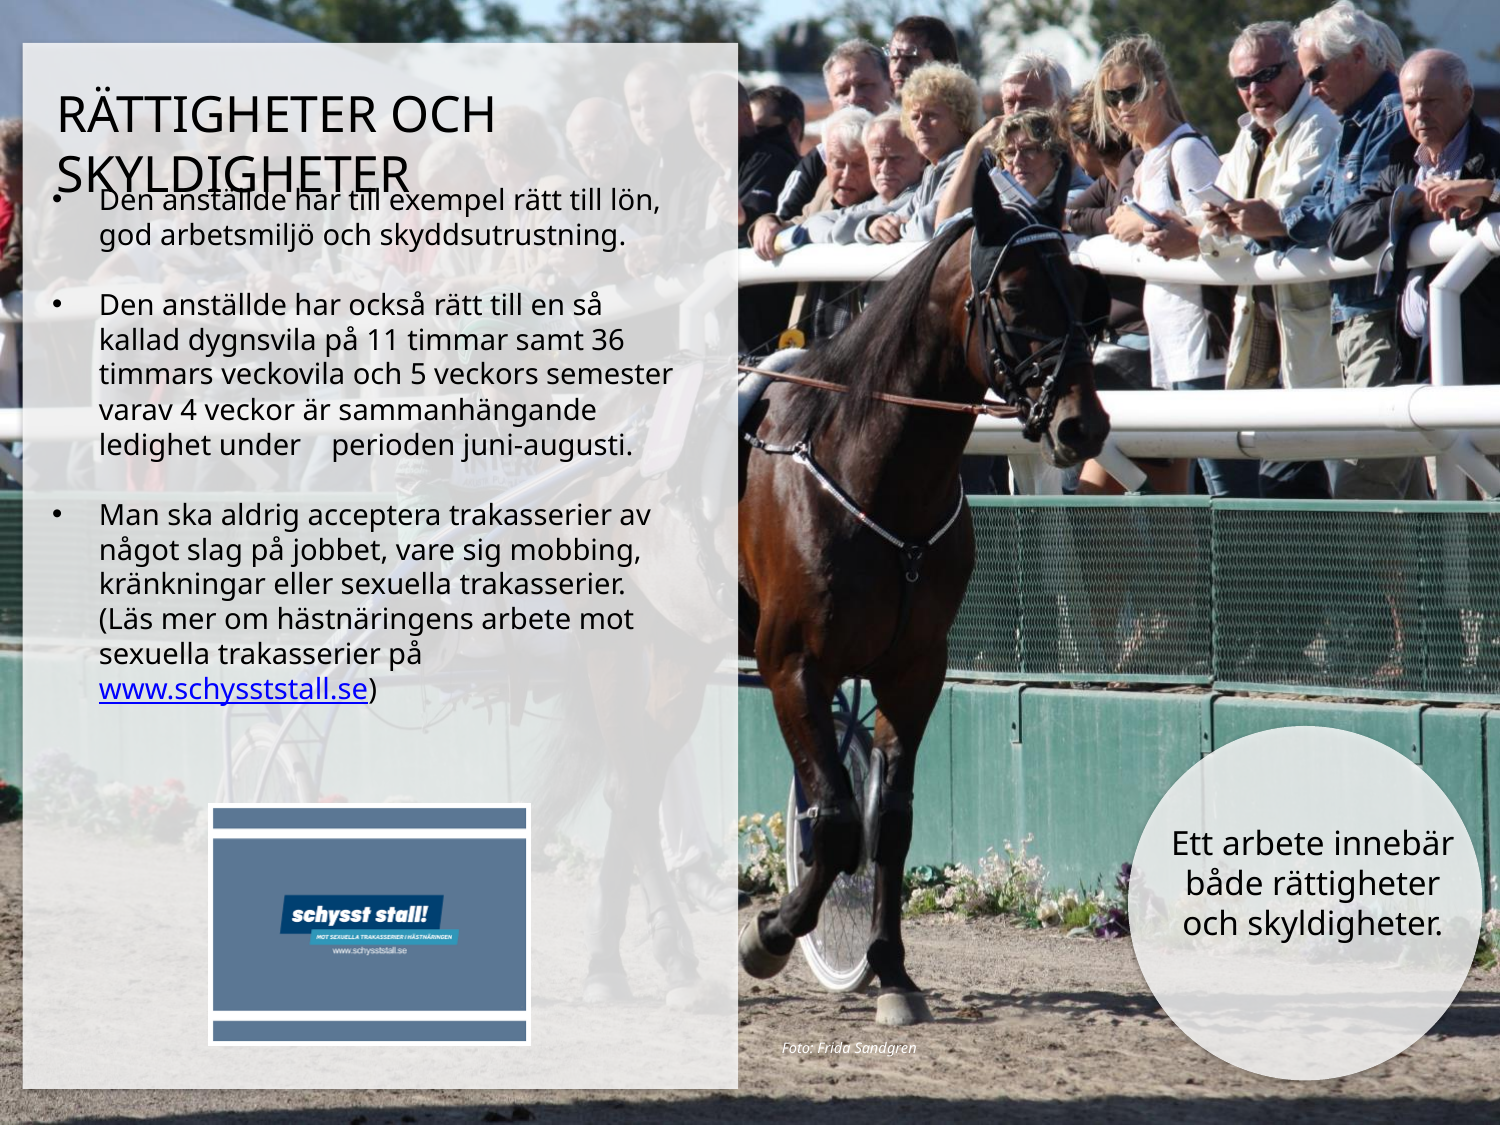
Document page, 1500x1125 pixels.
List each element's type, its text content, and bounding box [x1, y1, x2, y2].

text_box Ett arbete innebär både rättigheter och skyldigheter. [1163, 822, 1463, 943]
text_box [1127, 725, 1484, 1082]
picture [0, 0, 1500, 1125]
text_box RÄTTIGHETER OCH SKYLDIGHETER [41, 75, 786, 142]
text_box [22, 42, 739, 1090]
text_box Den anställde har till exempel rätt till lön, god arbetsmiljö och skyddsutrustning. Den anställde har också rätt till en så kallad dygnsvila på 11 timmar samt 36 timmars veckovila och 5 veckors semester varav 4 veckor är sammanhängande ledighet under perioden juni-augusti. Man ska aldrig acceptera trakasserier av något slag på jobbet, vare sig mobbing, kränkningar eller sexuella trakasserier. (Läs mer om hästnäringens arbete mot sexuella trakasserier på www.schysststall.se) [37, 163, 703, 858]
text_box Foto: Frida Sandgren [767, 1031, 1169, 1064]
